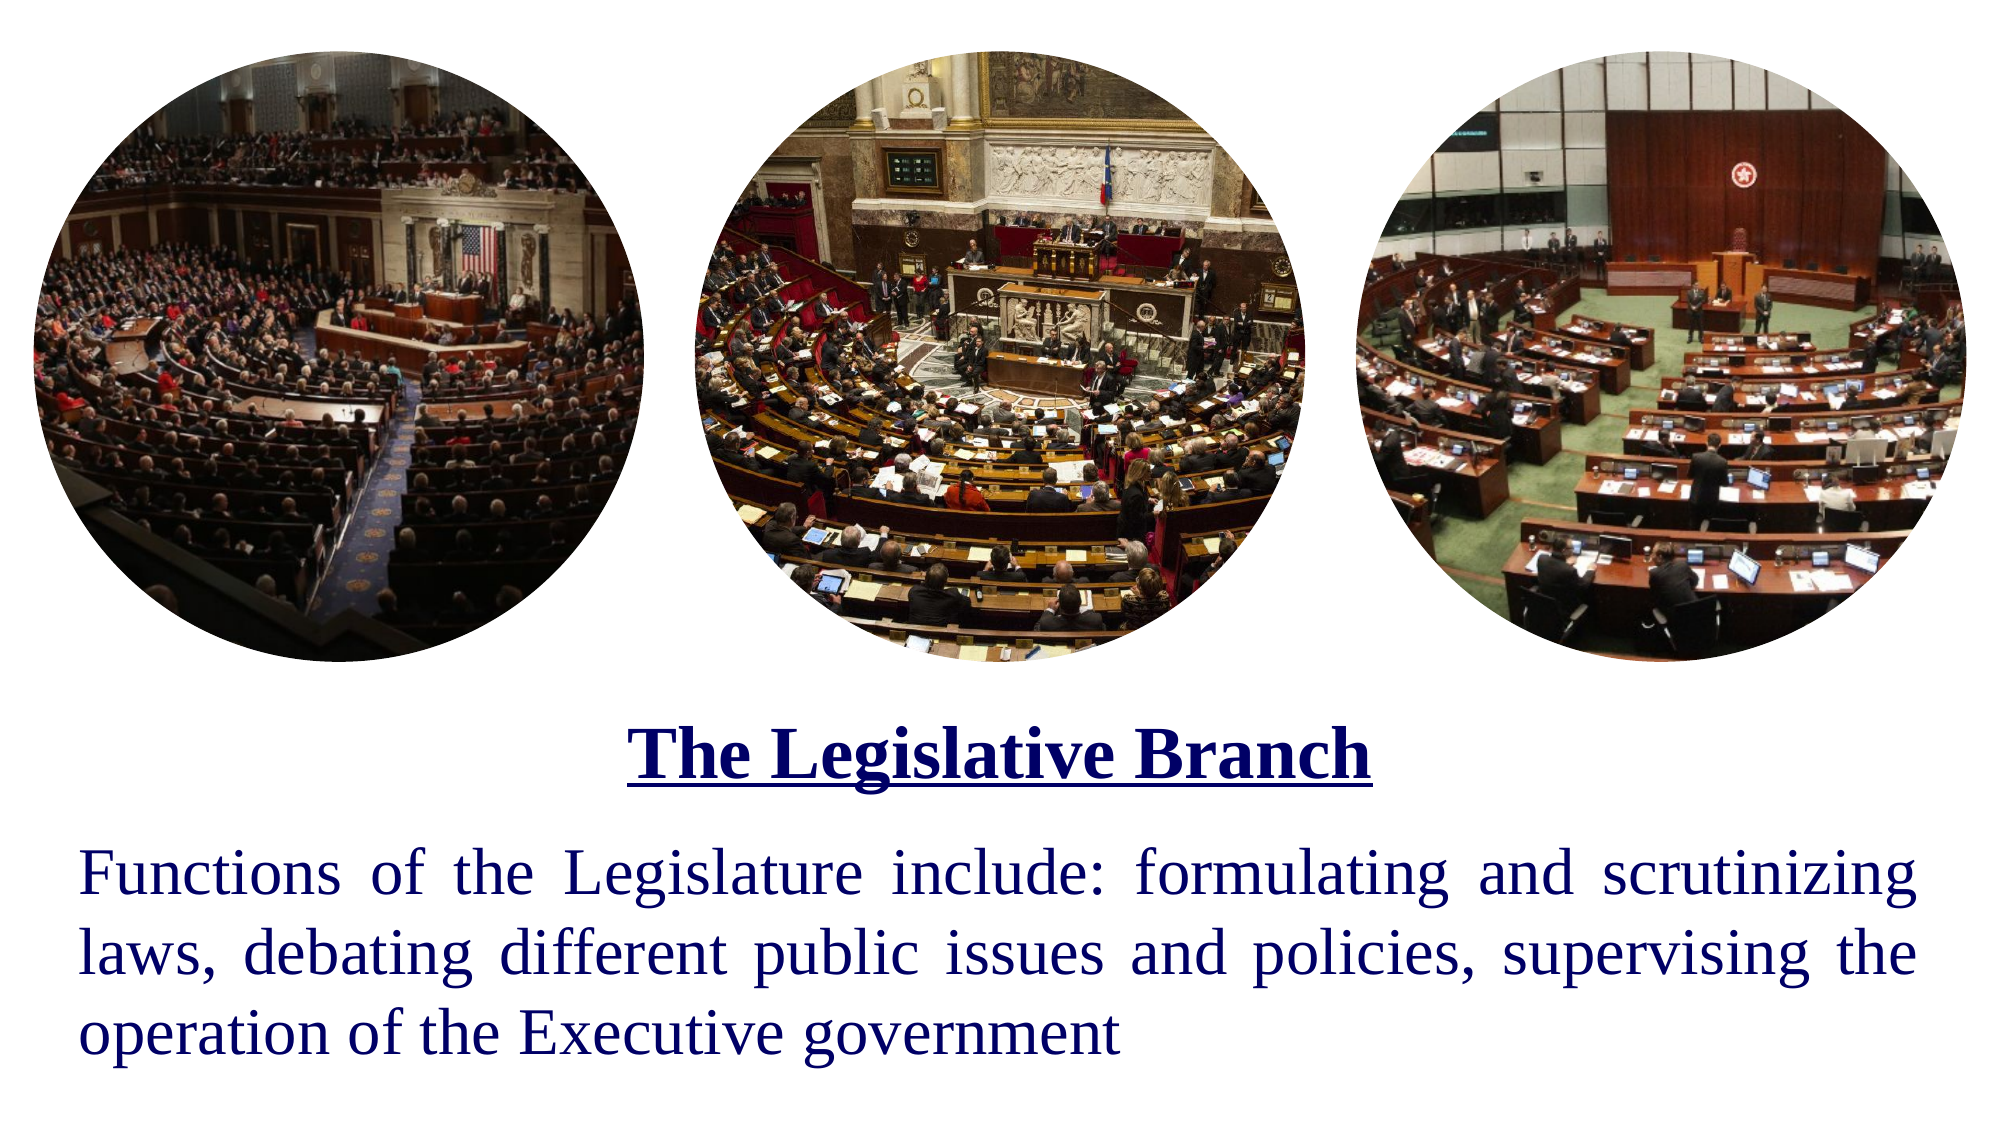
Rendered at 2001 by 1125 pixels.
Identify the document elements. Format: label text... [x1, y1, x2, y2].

picture [1355, 51, 1967, 663]
text_box The Legislative Branch Functions of the Legislature include: formulating and scrutinizing laws, debating different public issues and policies, supervising the operation of the Executive government [63, 695, 1937, 1080]
picture [694, 51, 1306, 663]
picture [33, 51, 645, 663]
